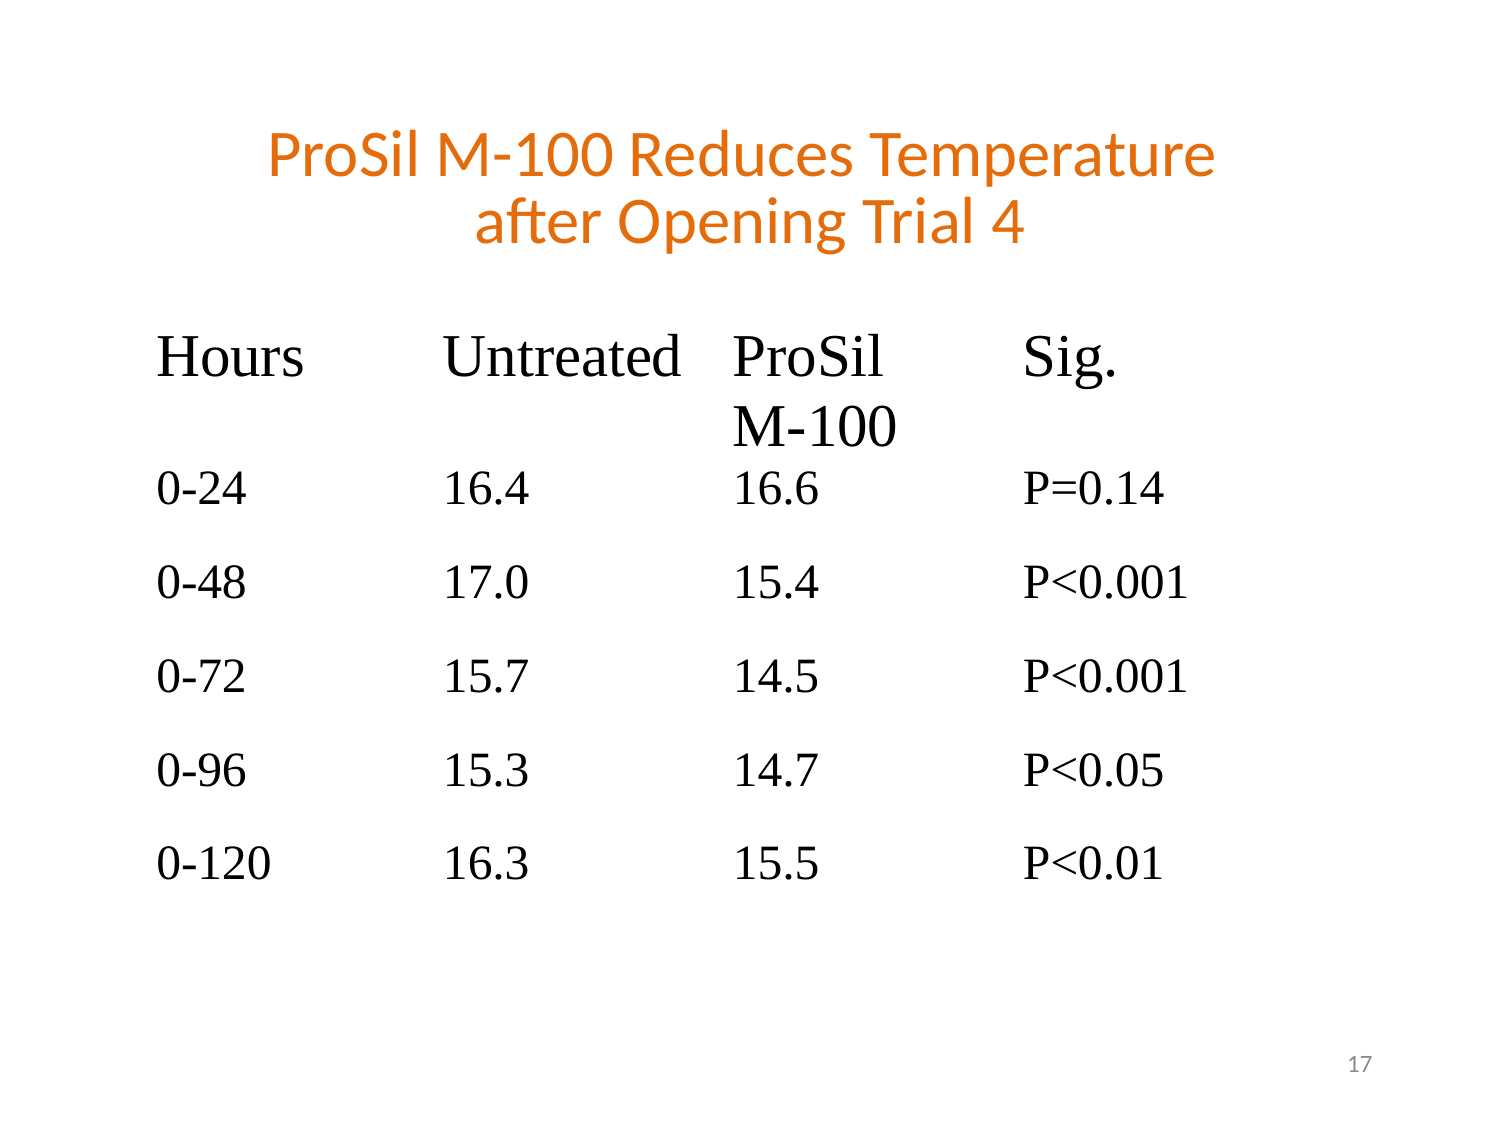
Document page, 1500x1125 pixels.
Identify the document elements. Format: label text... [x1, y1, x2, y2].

title ProSil M-100 Reduces Temperature after Opening Trial 4 [112, 99, 1388, 288]
slide_number 17 [1074, 1025, 1388, 1100]
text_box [130, 319, 1320, 954]
